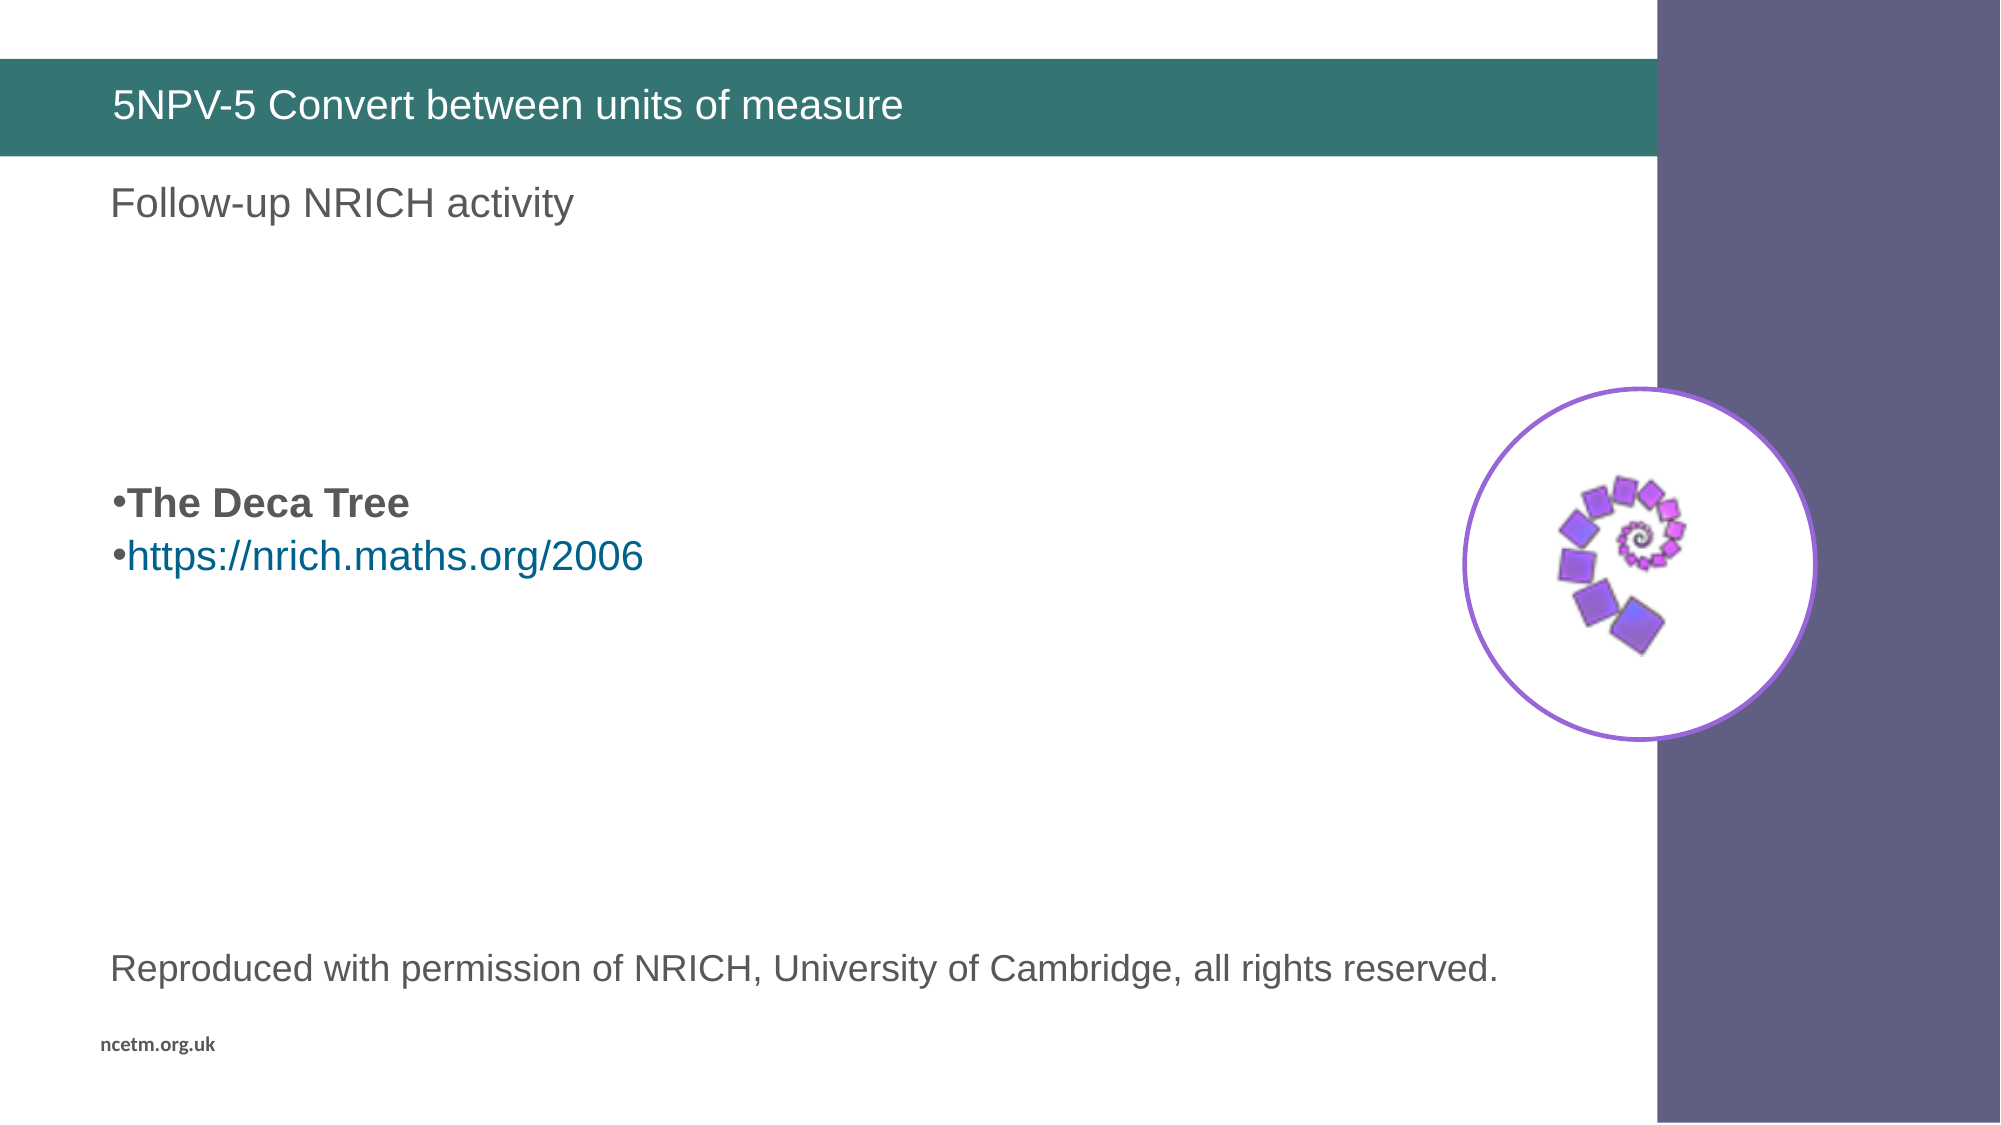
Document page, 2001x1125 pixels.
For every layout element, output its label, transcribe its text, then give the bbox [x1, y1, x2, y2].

picture [1556, 468, 1720, 657]
list The Deca Tree https://nrich.maths.org/2006 [97, 255, 1394, 772]
title 5NPV-5 Convert between units of measure [97, 76, 1945, 147]
